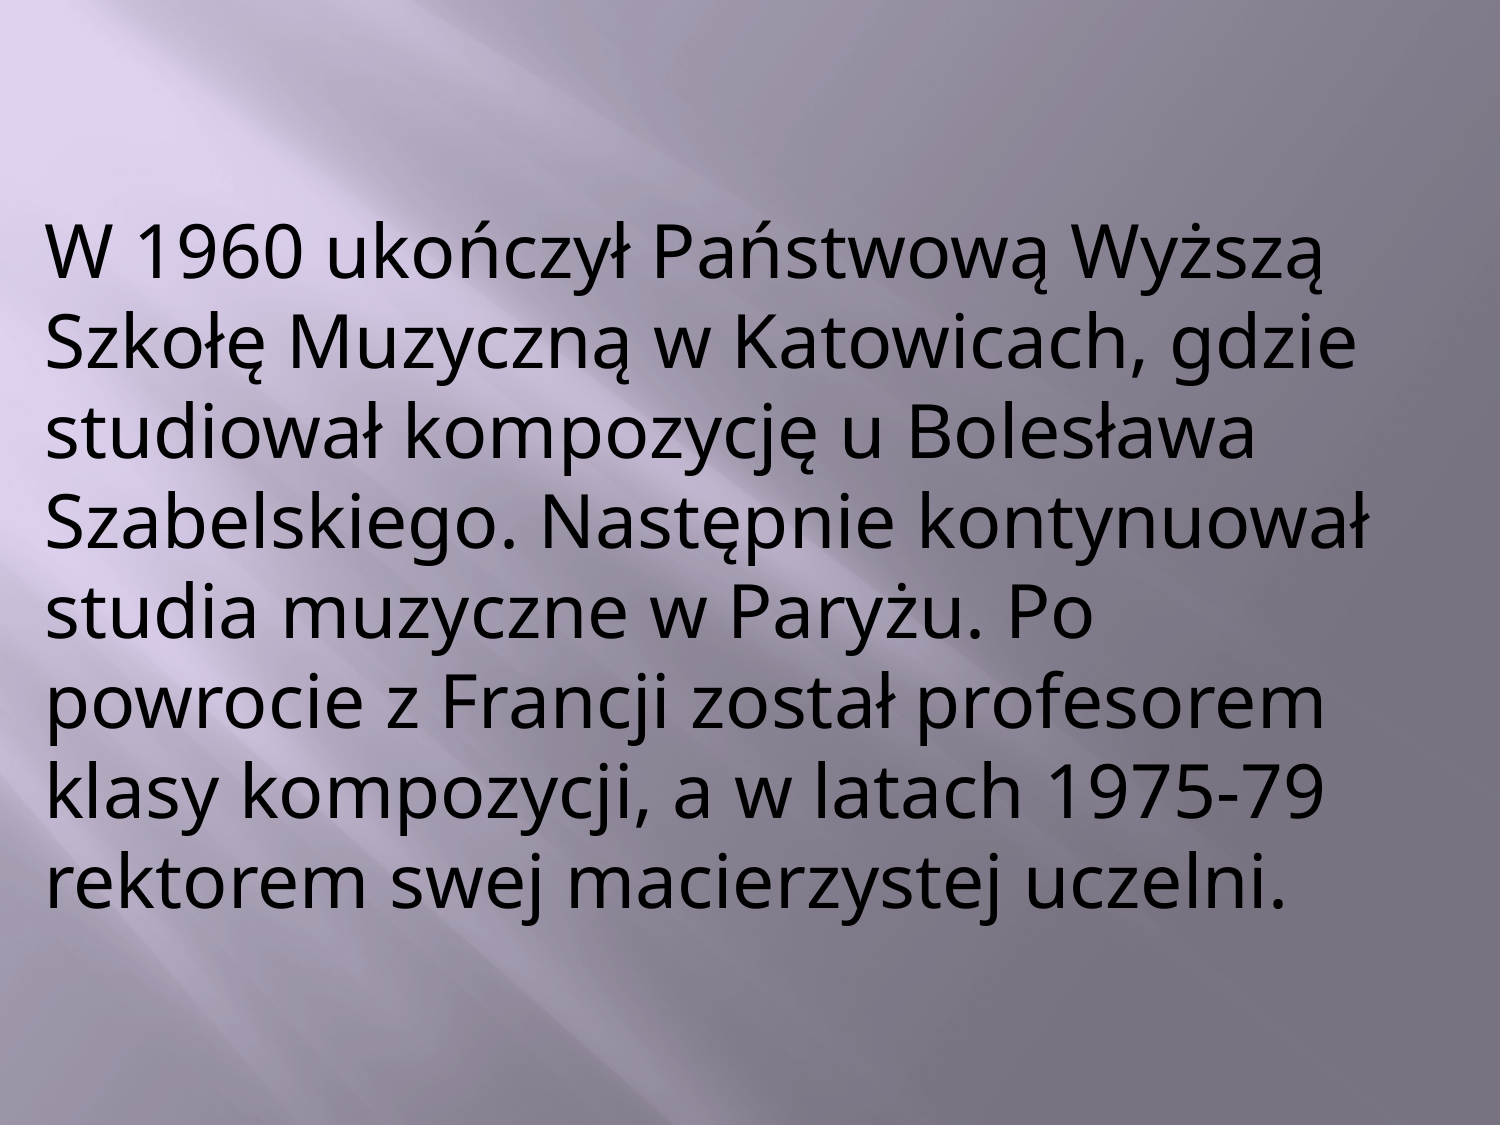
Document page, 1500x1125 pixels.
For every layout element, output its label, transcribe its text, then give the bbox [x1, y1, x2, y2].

text_box W 1960 ukończył Państwową Wyższą Szkołę Muzyczną w Katowicach, gdzie studiował kompozycję u Bolesława Szabelskiego. Następnie kontynuował studia muzyczne w Paryżu. Po powrocie z Francji został profesorem klasy kompozycji, a w latach 1975-79 rektorem swej macierzystej uczelni. [29, 196, 1453, 931]
